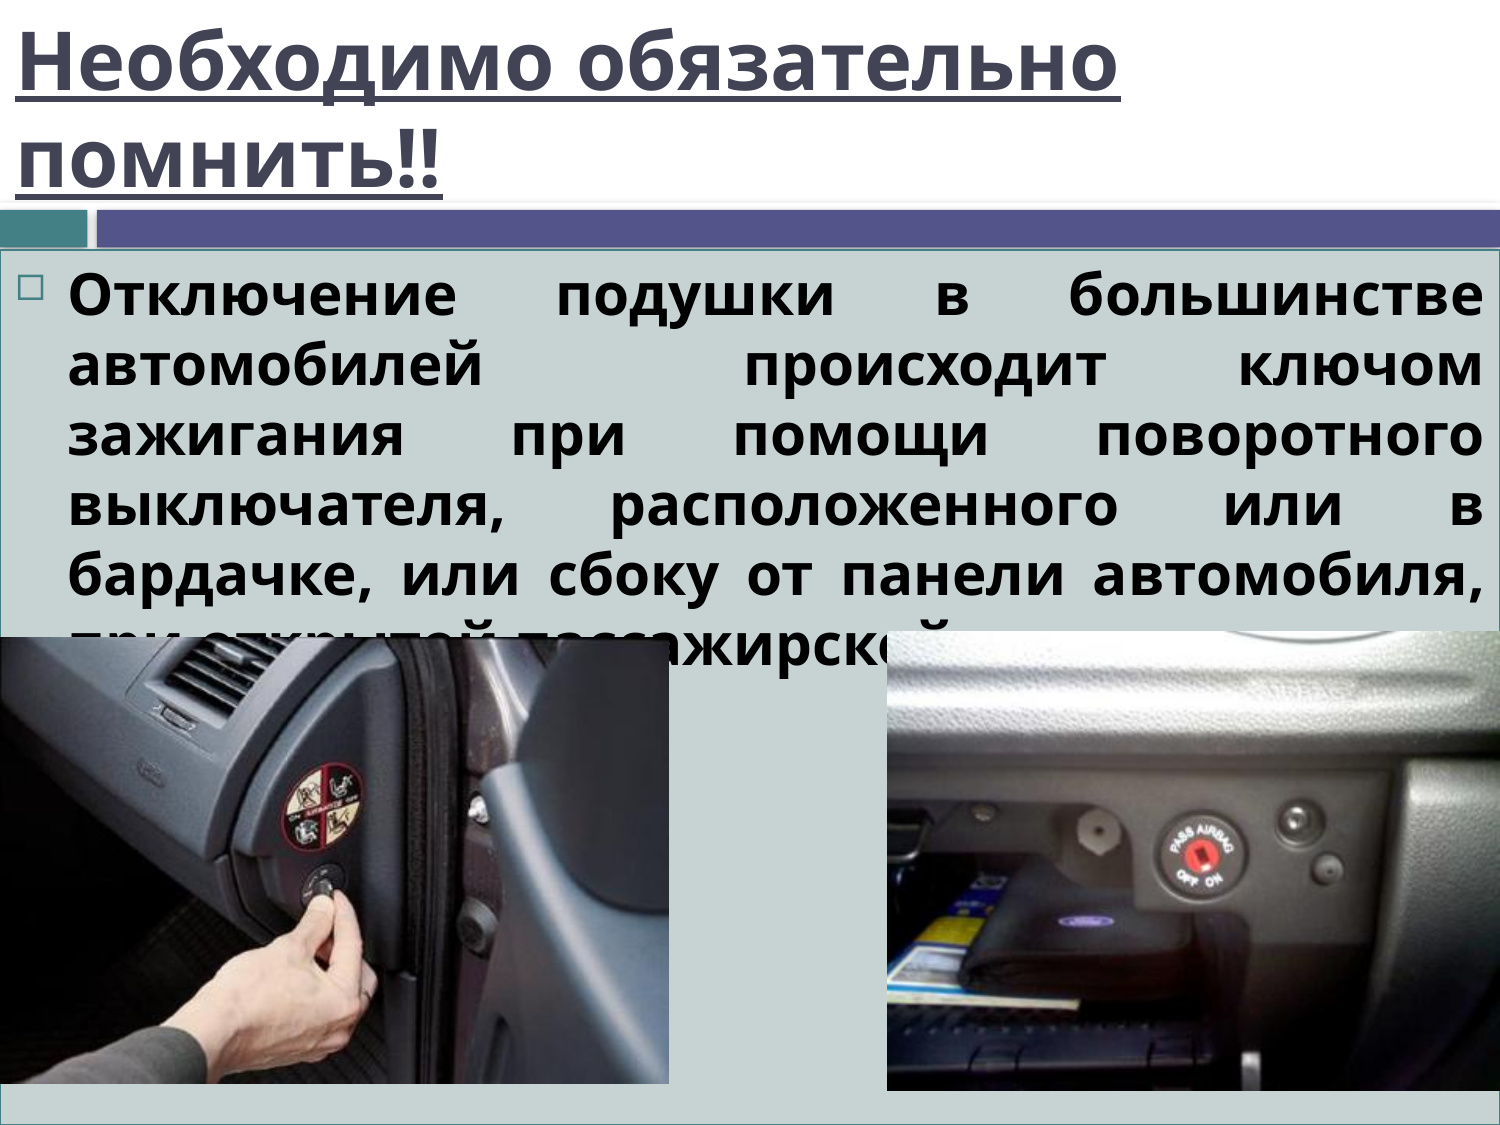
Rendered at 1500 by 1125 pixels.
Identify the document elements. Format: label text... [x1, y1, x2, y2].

title Необходимо обязательно помнить!! [0, 0, 1500, 213]
picture [887, 630, 1500, 1091]
list Отключение подушки в большинстве автомобилей происходит ключом зажигания при помощи поворотного выключателя, расположенного или в бардачке, или сбоку от панели автомобиля, при открытой пассажирской двери. [0, 249, 1500, 1125]
picture [0, 637, 669, 1084]
